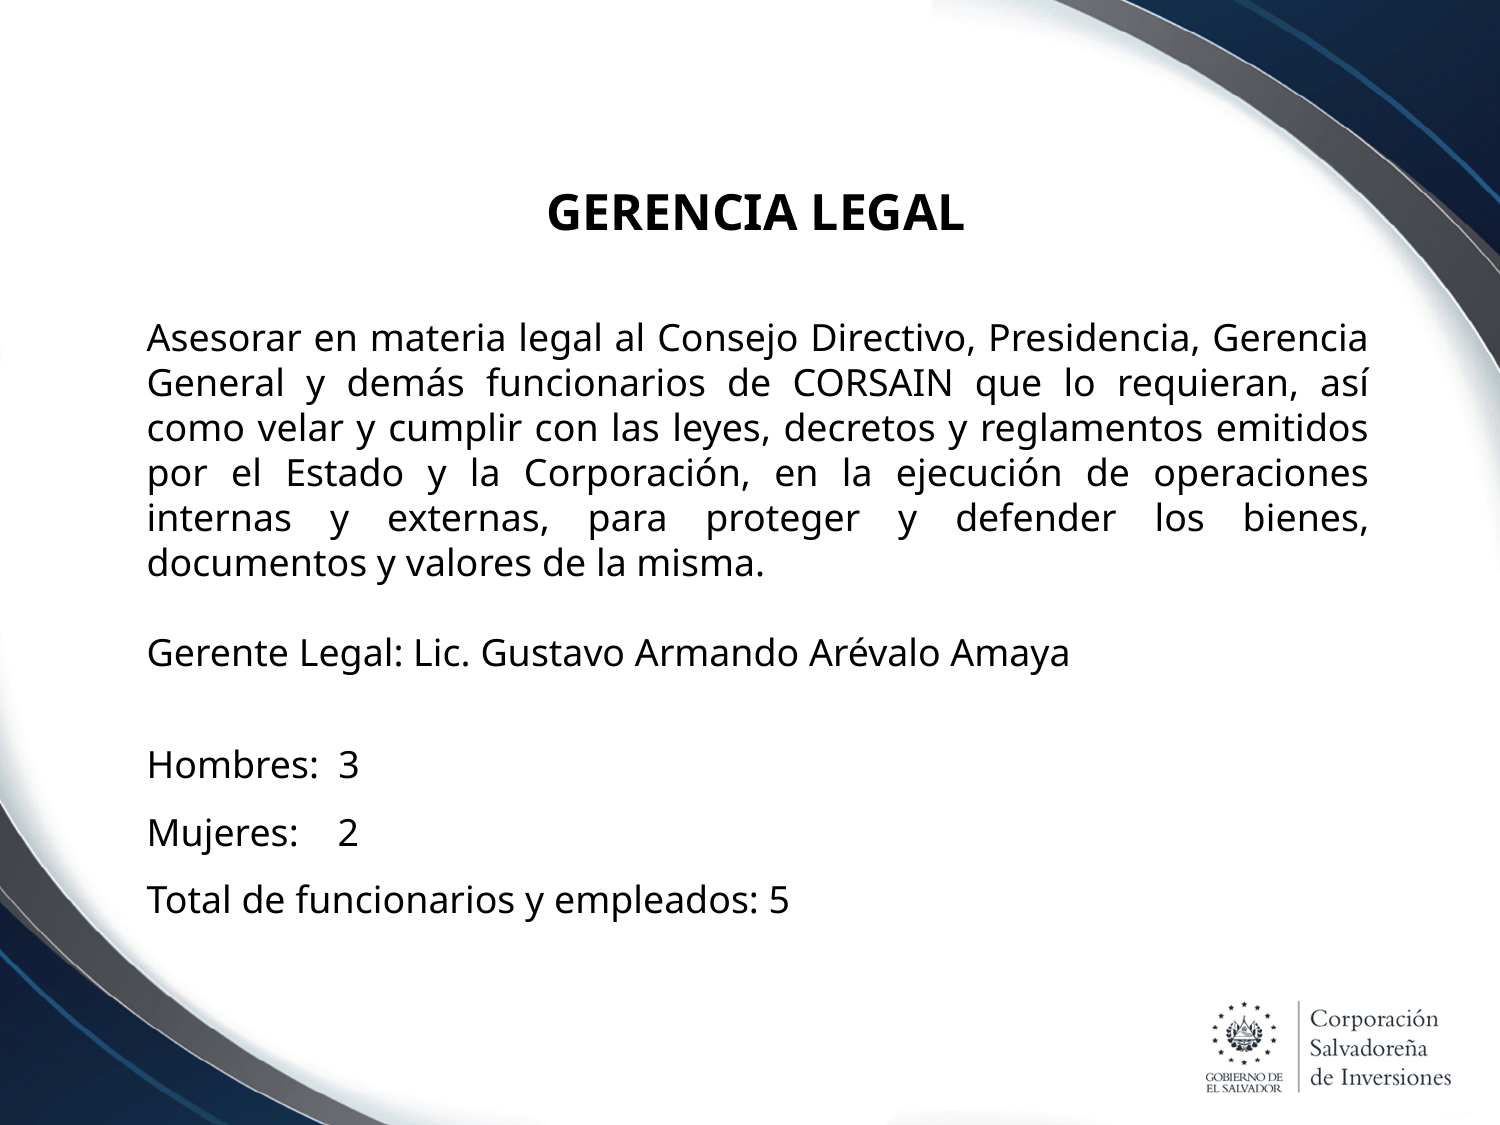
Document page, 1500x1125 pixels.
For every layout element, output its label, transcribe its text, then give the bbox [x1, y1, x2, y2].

text_box GERENCIA LEGAL [531, 172, 982, 248]
text_box Asesorar en materia legal al Consejo Directivo, Presidencia, Gerencia General y demás funcionarios de CORSAIN que lo requieran, así como velar y cumplir con las leyes, decretos y reglamentos emitidos por el Estado y la Corporación, en la ejecución de operaciones internas y externas, para proteger y defender los bienes, documentos y valores de la misma. Gerente Legal: Lic. Gustavo Armando Arévalo Amaya Hombres: 3 Mujeres: 2 Total de funcionarios y empleados: 5 [131, 306, 1385, 974]
picture [0, 0, 1500, 1125]
